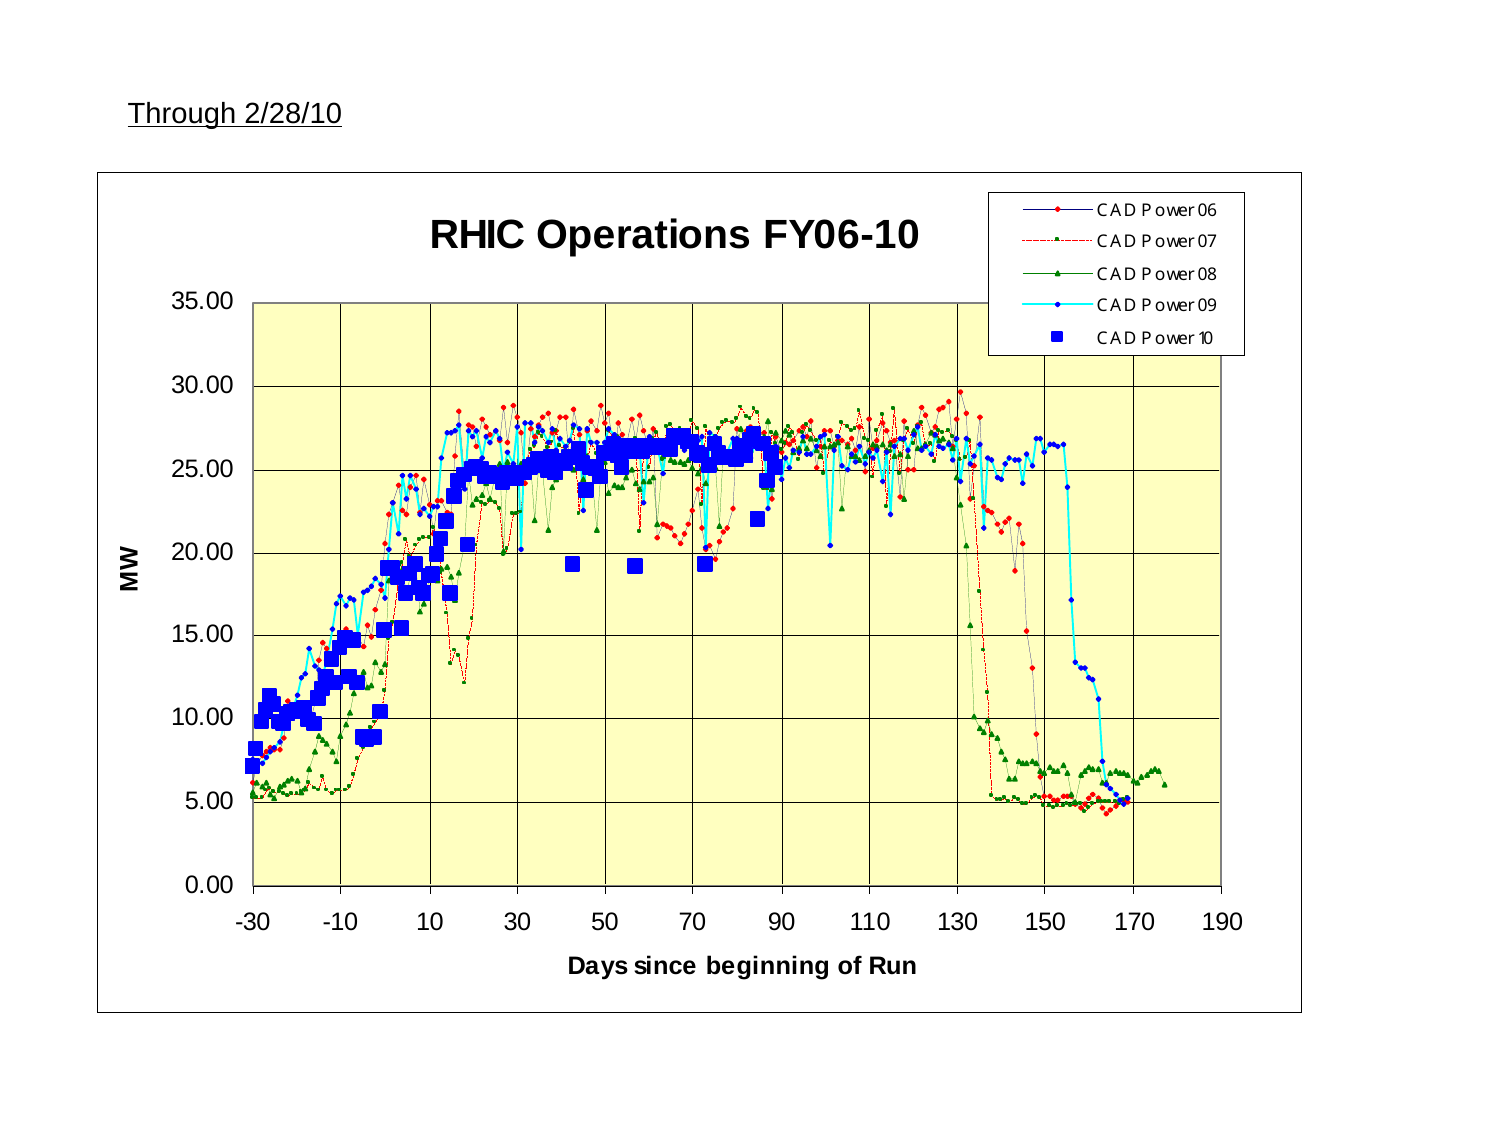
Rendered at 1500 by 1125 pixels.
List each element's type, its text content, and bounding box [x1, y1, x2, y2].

text_box Through 2/28/10 [112, 87, 358, 138]
picture [87, 162, 1313, 1023]
